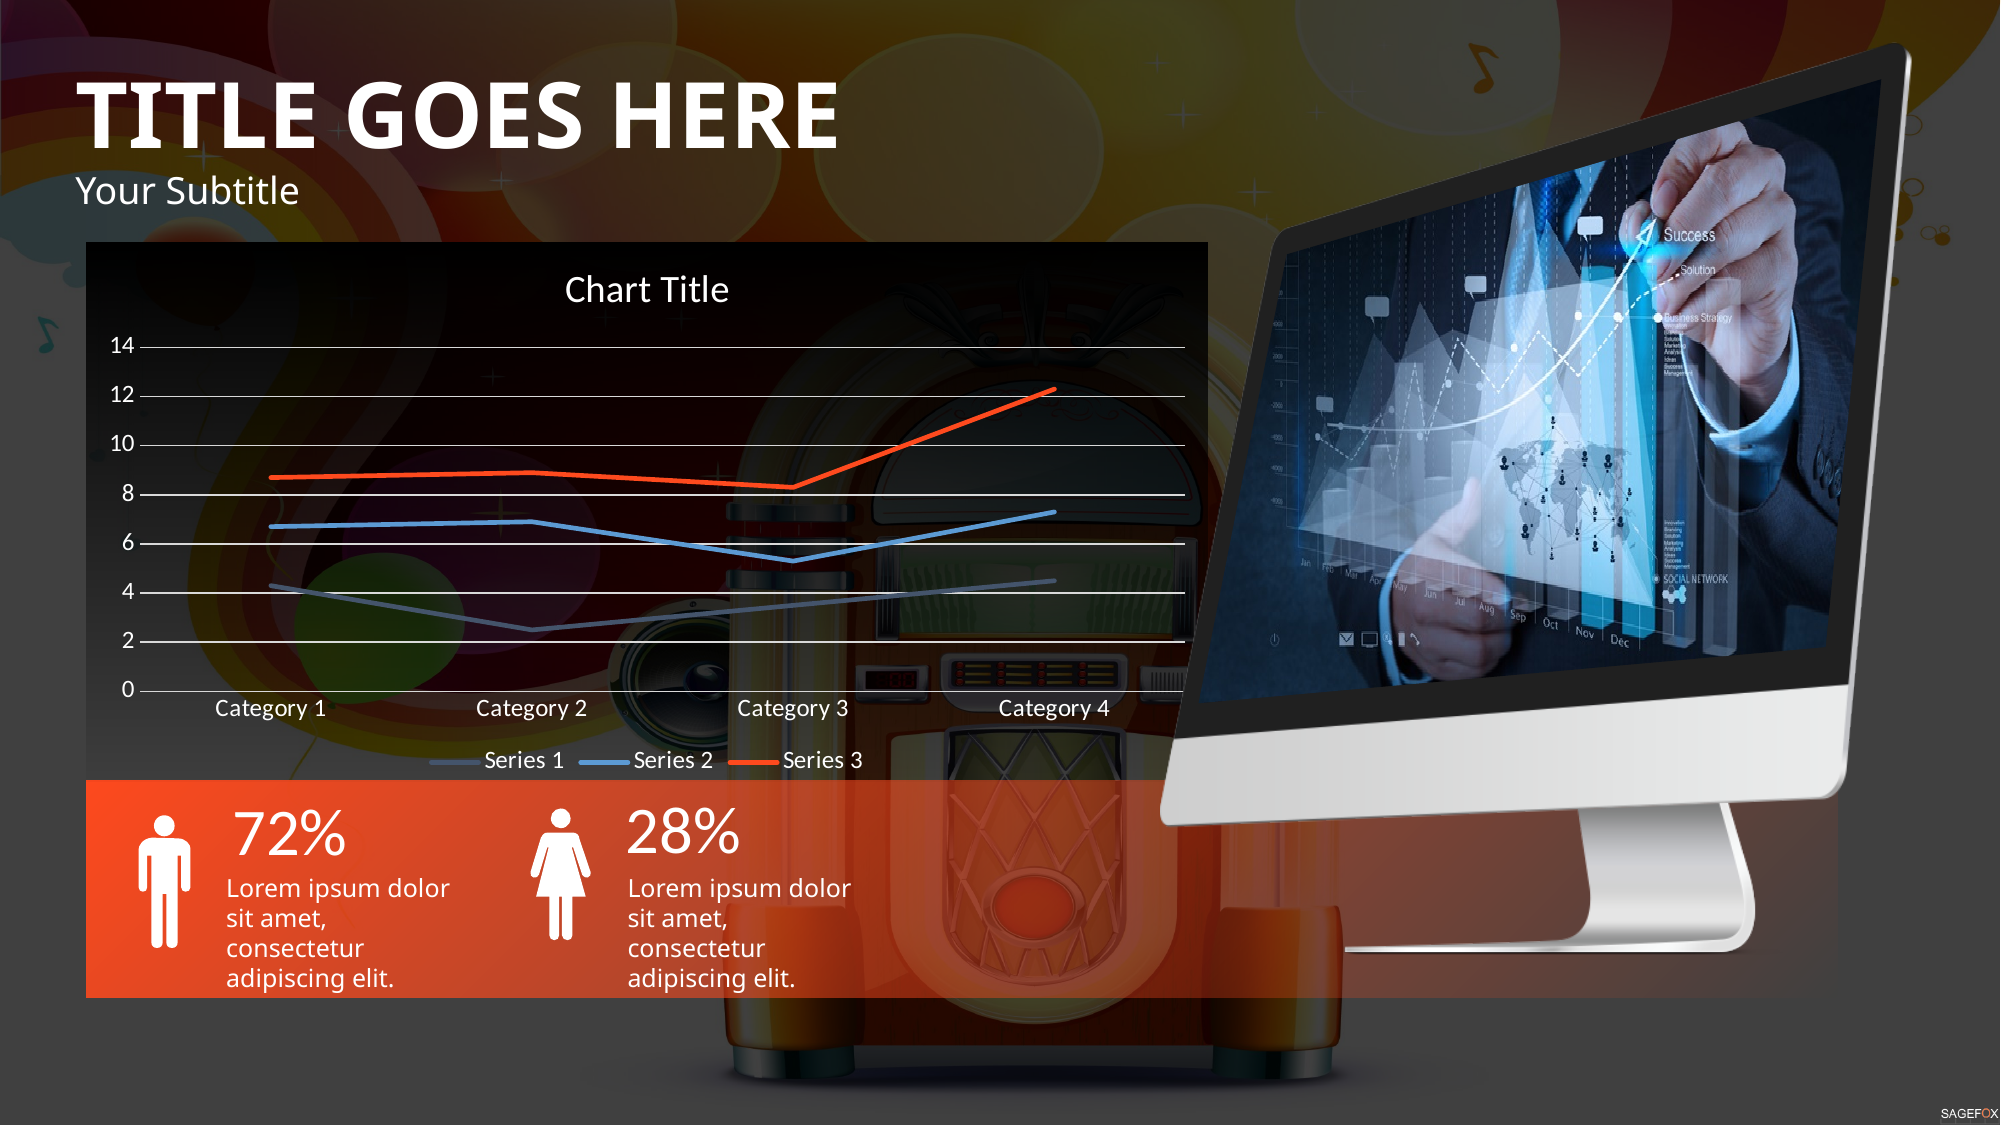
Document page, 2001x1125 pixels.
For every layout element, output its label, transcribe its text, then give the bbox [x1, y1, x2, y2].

text_box TITLE GOES HERE Your Subtitle [60, 49, 1036, 220]
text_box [529, 808, 592, 941]
text_box [762, 782, 1160, 998]
text_box [369, 782, 612, 998]
text_box 72% [211, 782, 369, 865]
picture [0, 0, 2001, 1125]
text_box [86, 782, 211, 998]
chart [86, 242, 1160, 782]
text_box Lorem ipsum dolor sit amet, consectetur adipiscing elit. [211, 865, 468, 1000]
text_box 28% [605, 782, 762, 875]
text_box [138, 815, 191, 948]
text_box Lorem ipsum dolor sit amet, consectetur adipiscing elit. [612, 865, 869, 1000]
